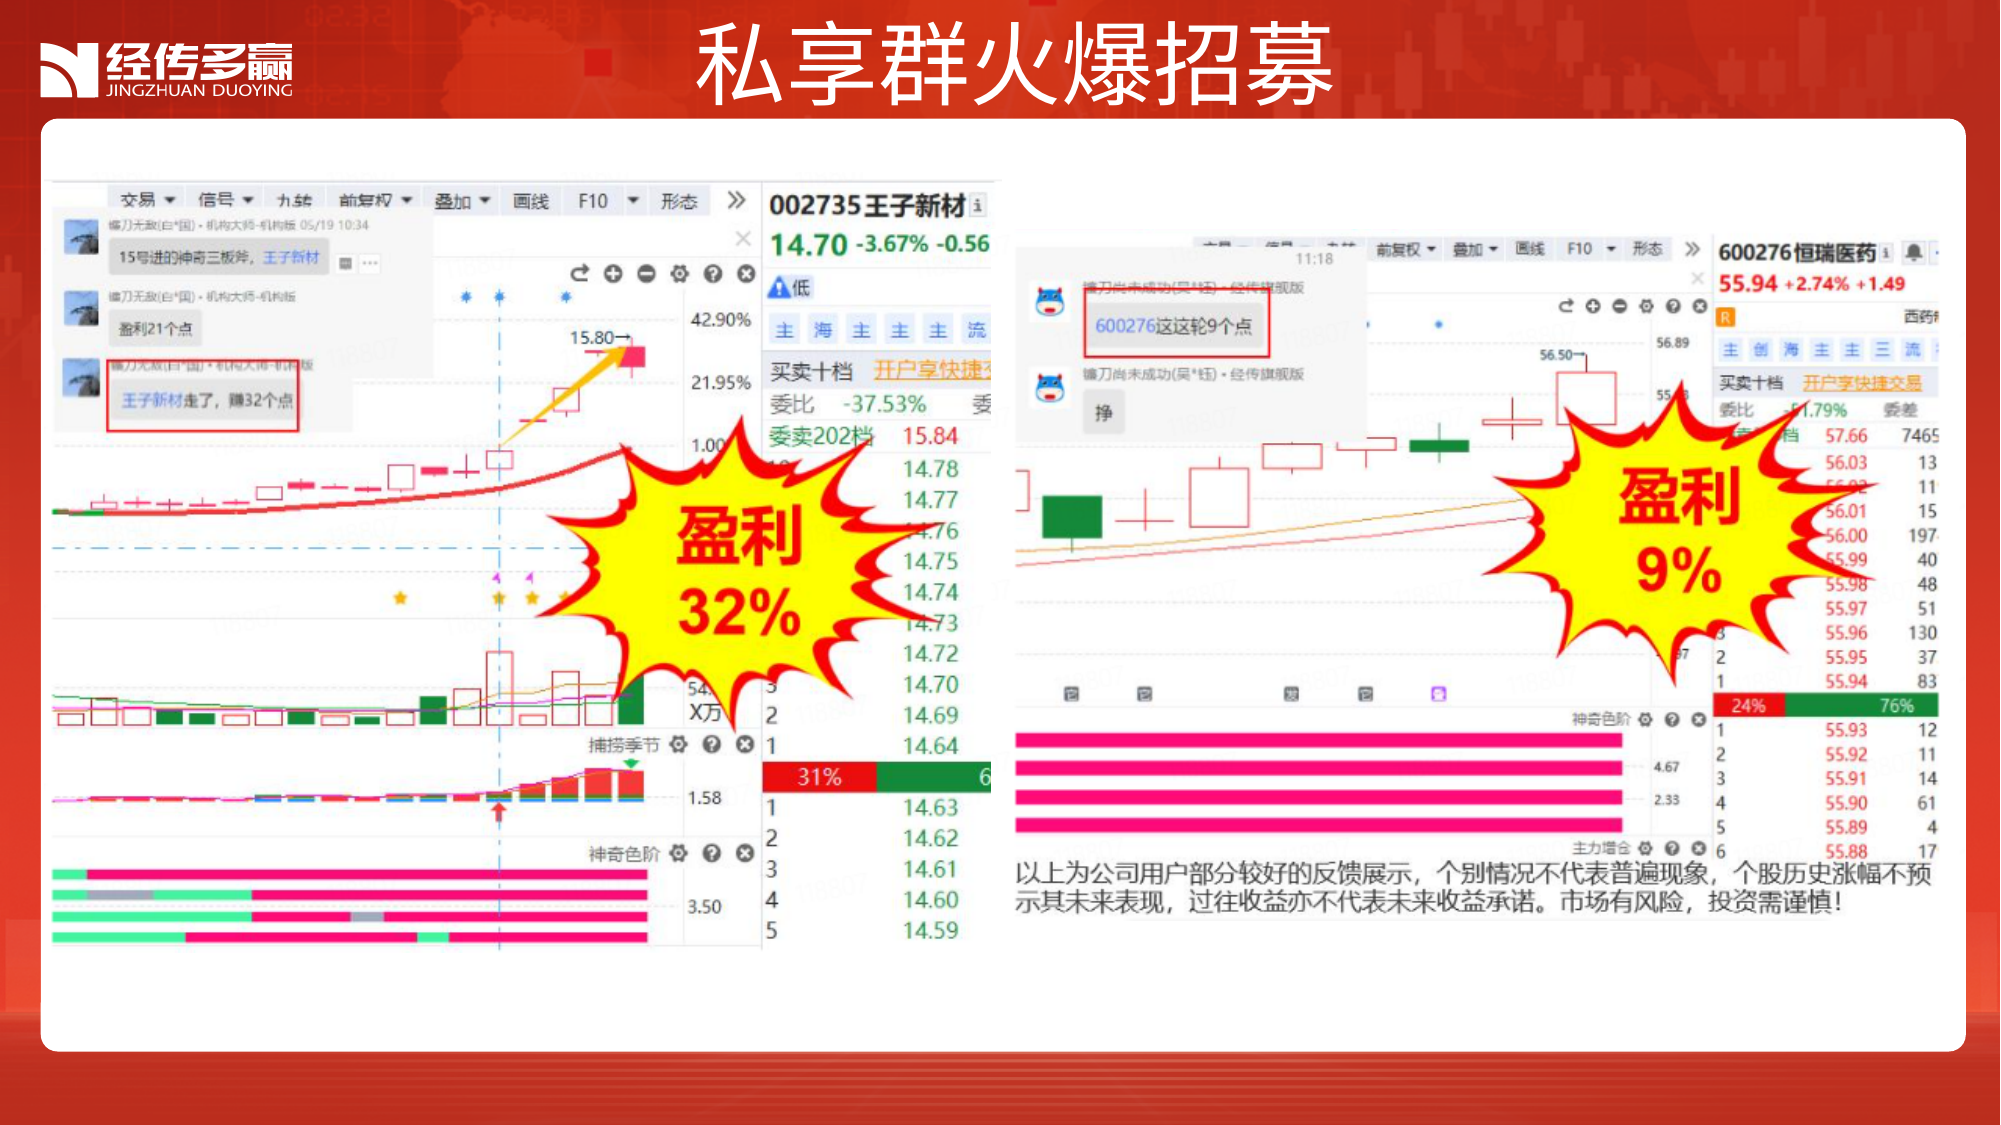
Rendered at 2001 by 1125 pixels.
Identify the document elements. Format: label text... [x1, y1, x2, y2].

picture [0, 0, 2000, 1125]
text_box 私享群火爆招募 [487, 0, 1544, 125]
picture [44, 172, 1965, 953]
